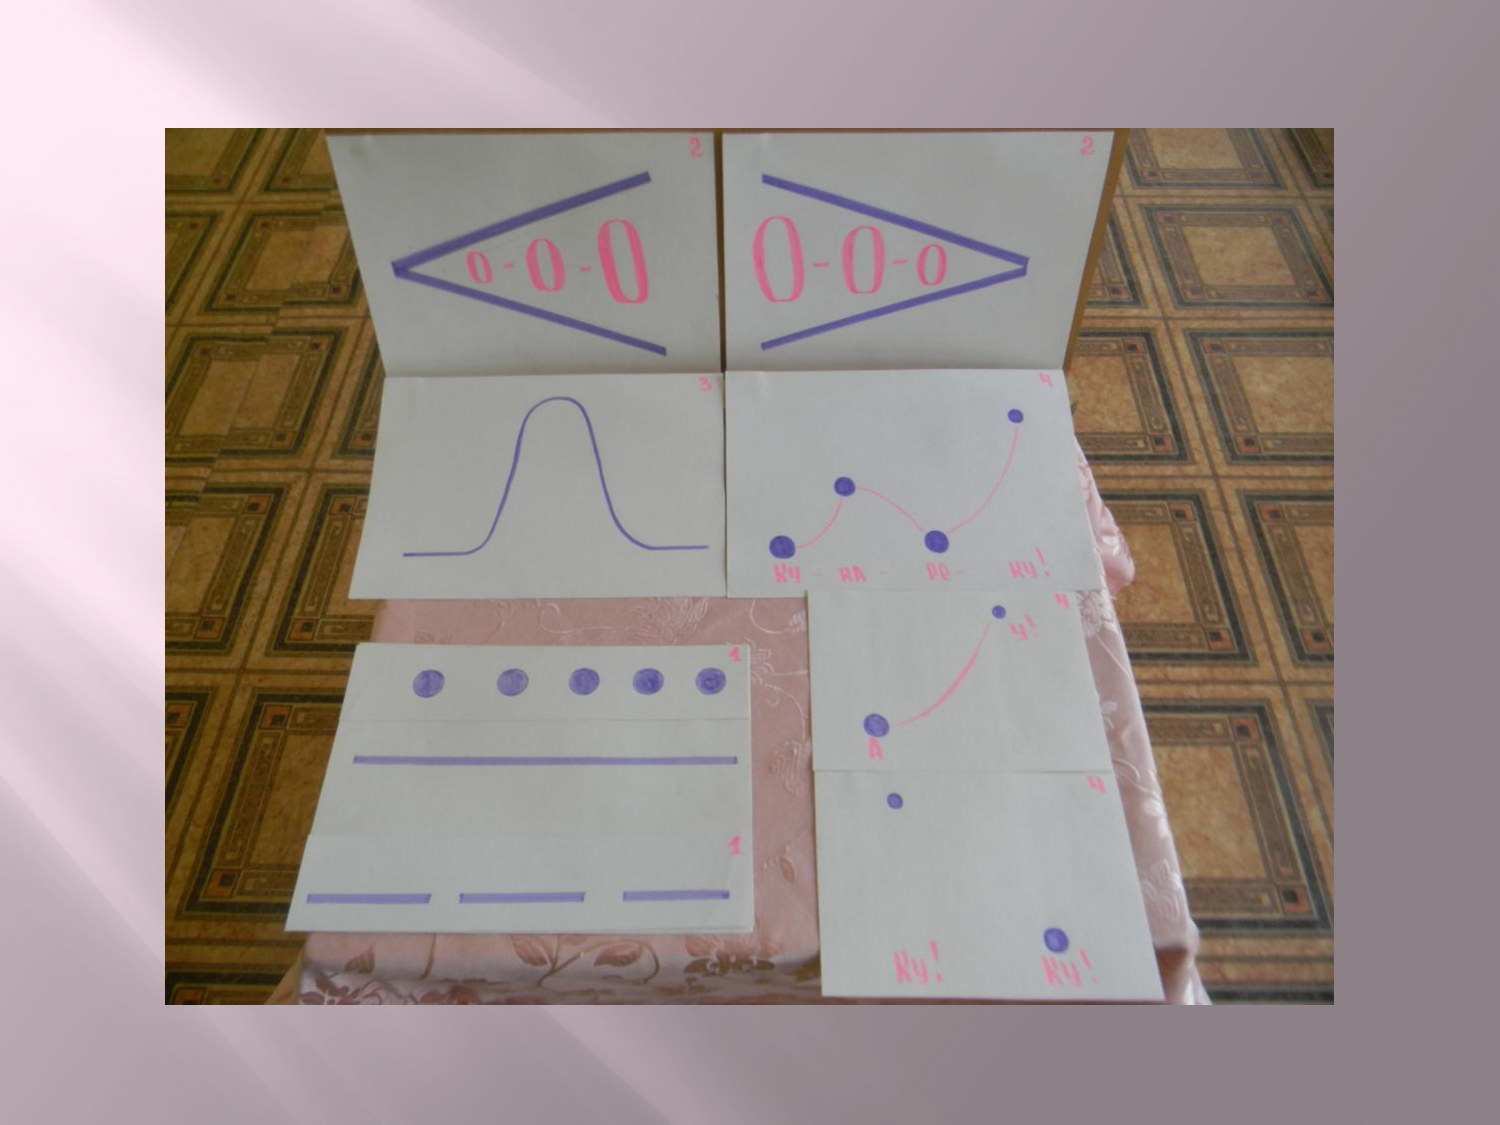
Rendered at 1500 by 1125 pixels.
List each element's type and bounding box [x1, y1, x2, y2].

list [165, 128, 1335, 1006]
